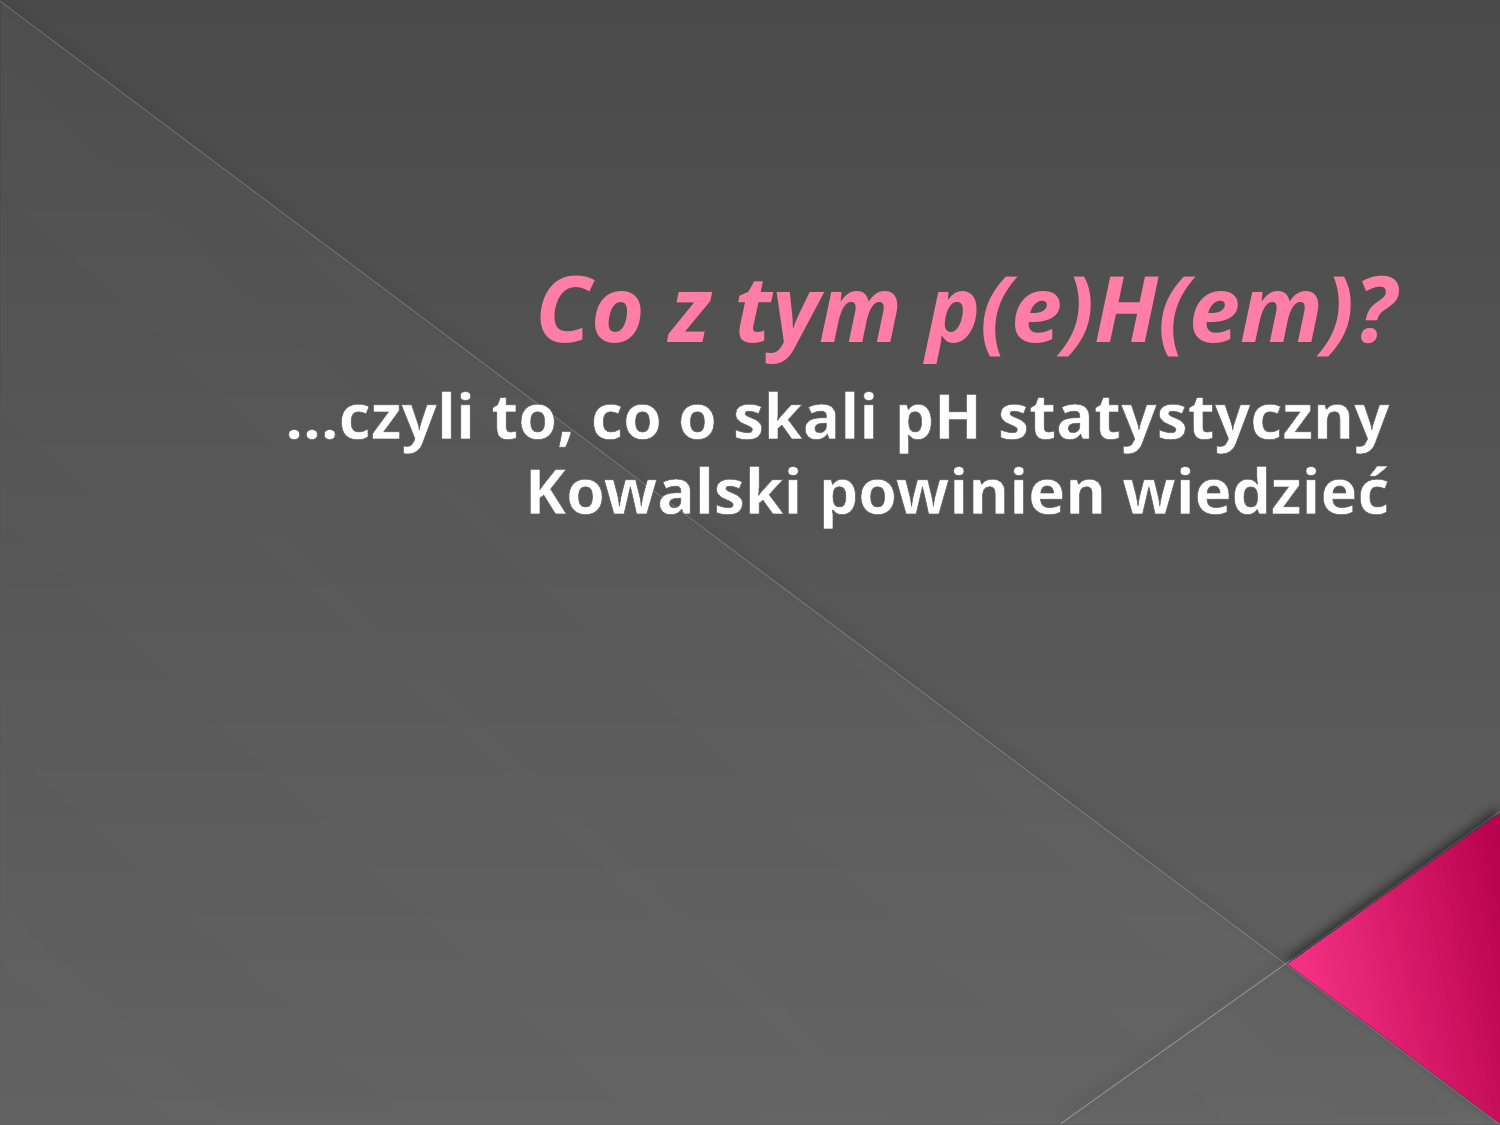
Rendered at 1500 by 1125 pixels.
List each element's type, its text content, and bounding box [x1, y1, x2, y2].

subtitle …czyli to, co o skali pH statystyczny Kowalski powinien wiedzieć [88, 369, 1412, 657]
title Co z tym p(e)H(em)? [88, 127, 1412, 369]
